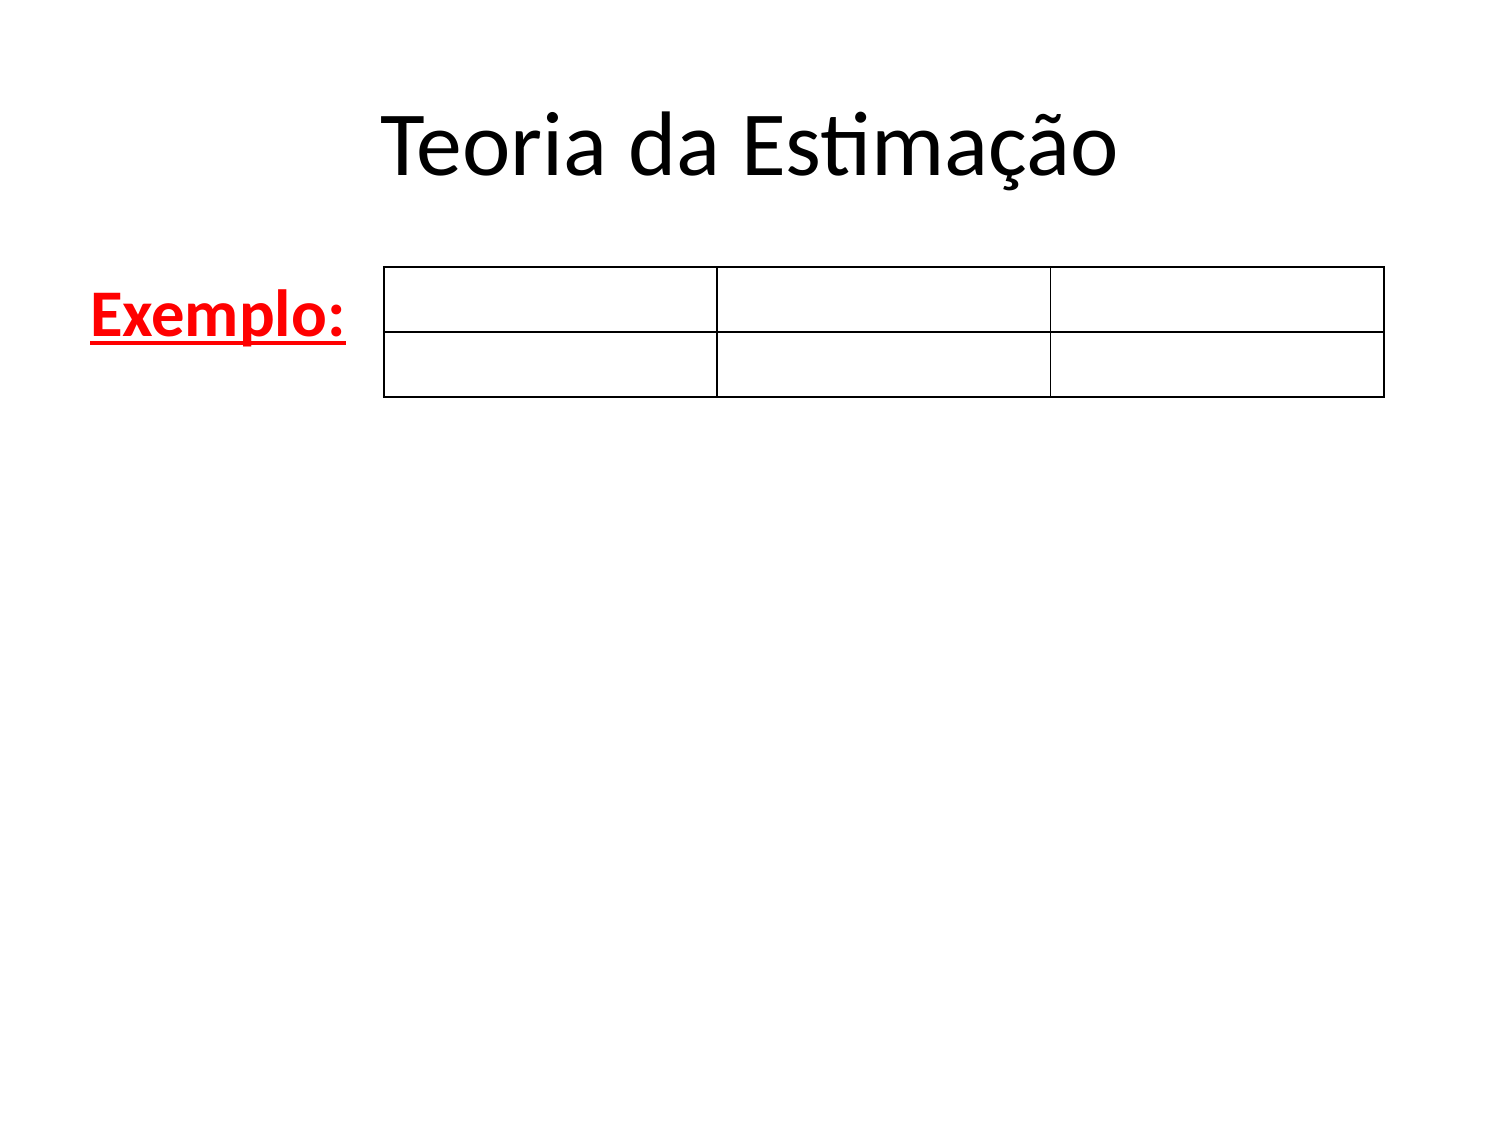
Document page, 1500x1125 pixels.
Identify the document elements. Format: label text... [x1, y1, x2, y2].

title Teoria da Estimação [75, 45, 1425, 233]
